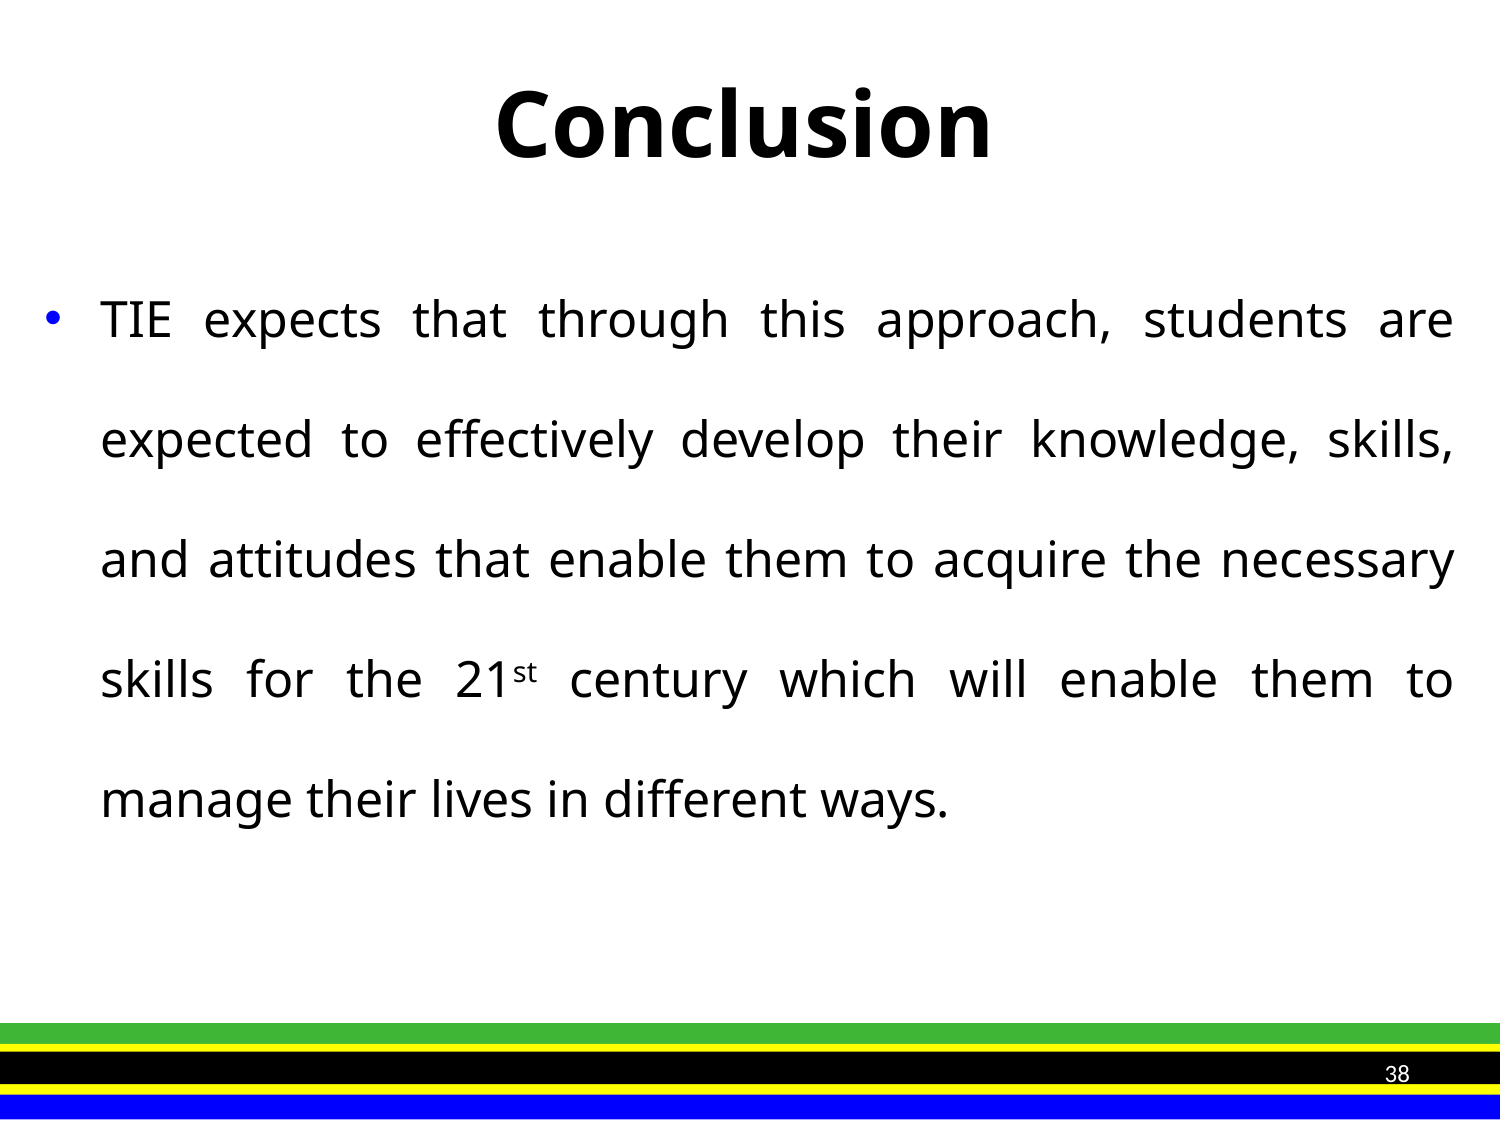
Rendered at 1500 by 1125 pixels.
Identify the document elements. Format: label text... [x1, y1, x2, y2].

title Conclusion [194, 45, 1294, 197]
slide_number 38 [1074, 1042, 1425, 1103]
list TIE expects that through this approach, students are expected to effectively develop their knowledge, skills, and attitudes that enable them to acquire the necessary skills for the 21st century which will enable them to manage their lives in different ways. [29, 219, 1471, 1003]
